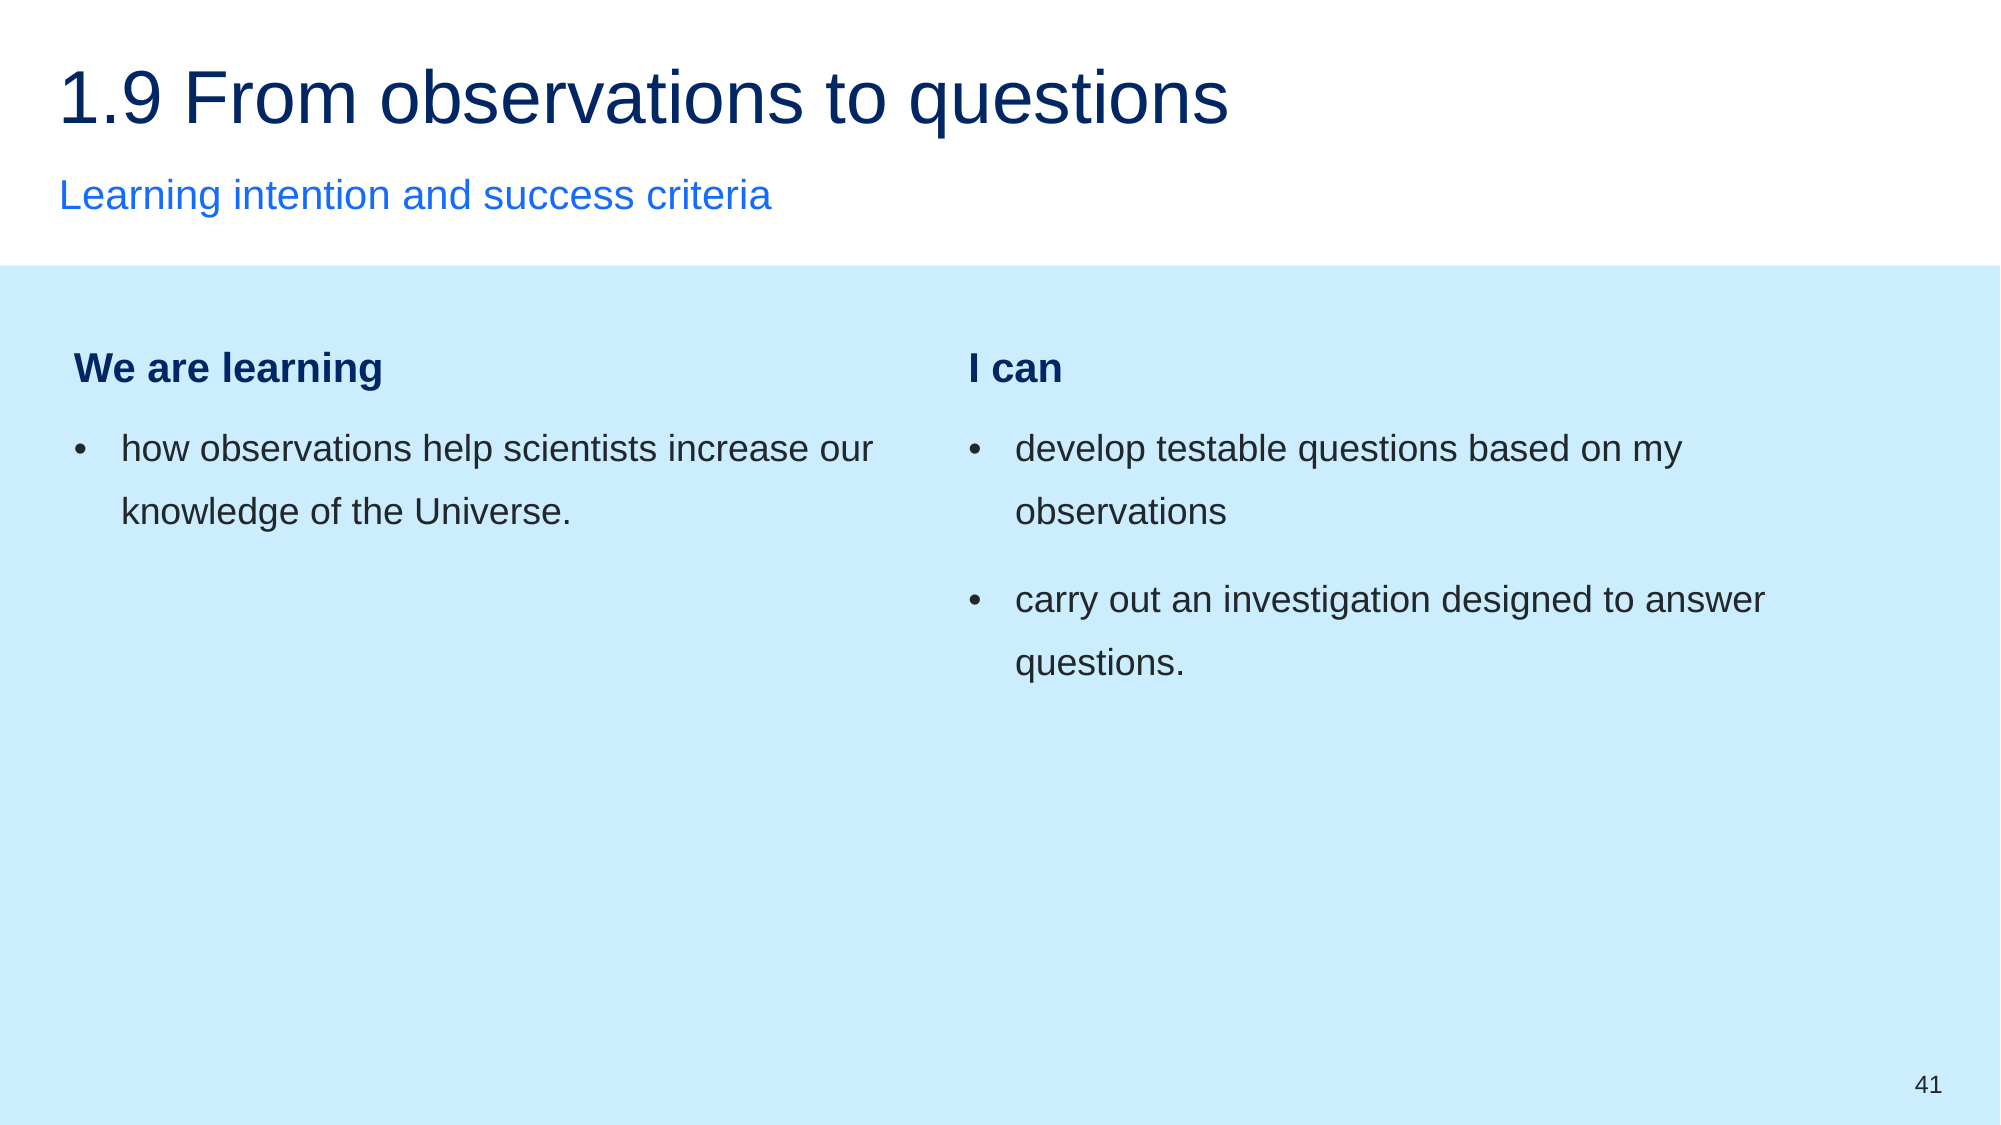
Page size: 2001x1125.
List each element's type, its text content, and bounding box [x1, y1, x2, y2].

table_cell how observations help scientists increase our knowledge of the Universe. [59, 399, 953, 691]
slide_number 41 [1824, 1068, 1943, 1099]
table_cell develop testable questions based on my observations carry out an investigation designed to answer questions. [953, 399, 1884, 691]
table_header I can [953, 314, 1884, 399]
title 1.9 From observations to questions [59, 59, 1743, 145]
list Learning intention and success criteria [59, 166, 1713, 218]
table_header We are learning [59, 314, 953, 399]
